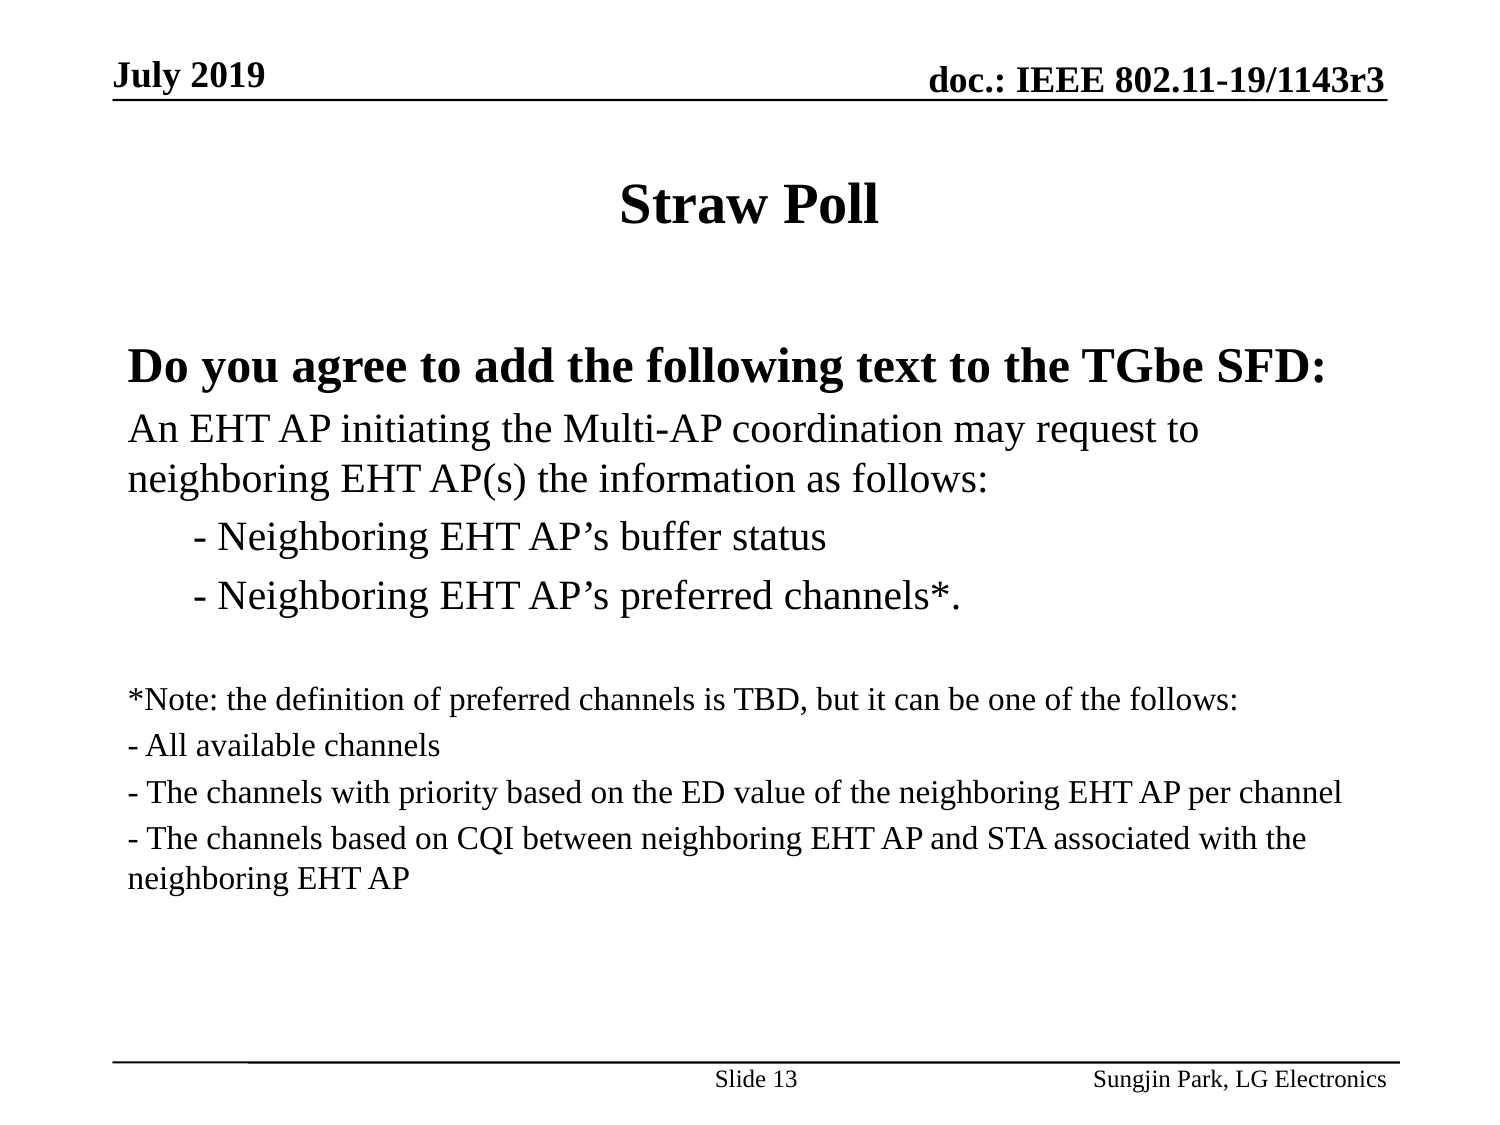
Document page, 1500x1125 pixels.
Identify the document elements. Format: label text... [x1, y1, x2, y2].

list Do you agree to add the following text to the TGbe SFD: An EHT AP initiating the Multi-AP coordination may request to neighboring EHT AP(s) the information as follows: - Neighboring EHT AP’s buffer status - Neighboring EHT AP’s preferred channels*. *Note: the definition of preferred channels is TBD, but it can be one of the follows: - All available channels - The channels with priority based on the ED value of the neighboring EHT AP per channel - The channels based on CQI between neighboring EHT AP and STA associated with the neighboring EHT AP [112, 324, 1388, 1063]
slide_number Slide 13 [712, 1061, 800, 1093]
title Straw Poll [112, 112, 1388, 288]
